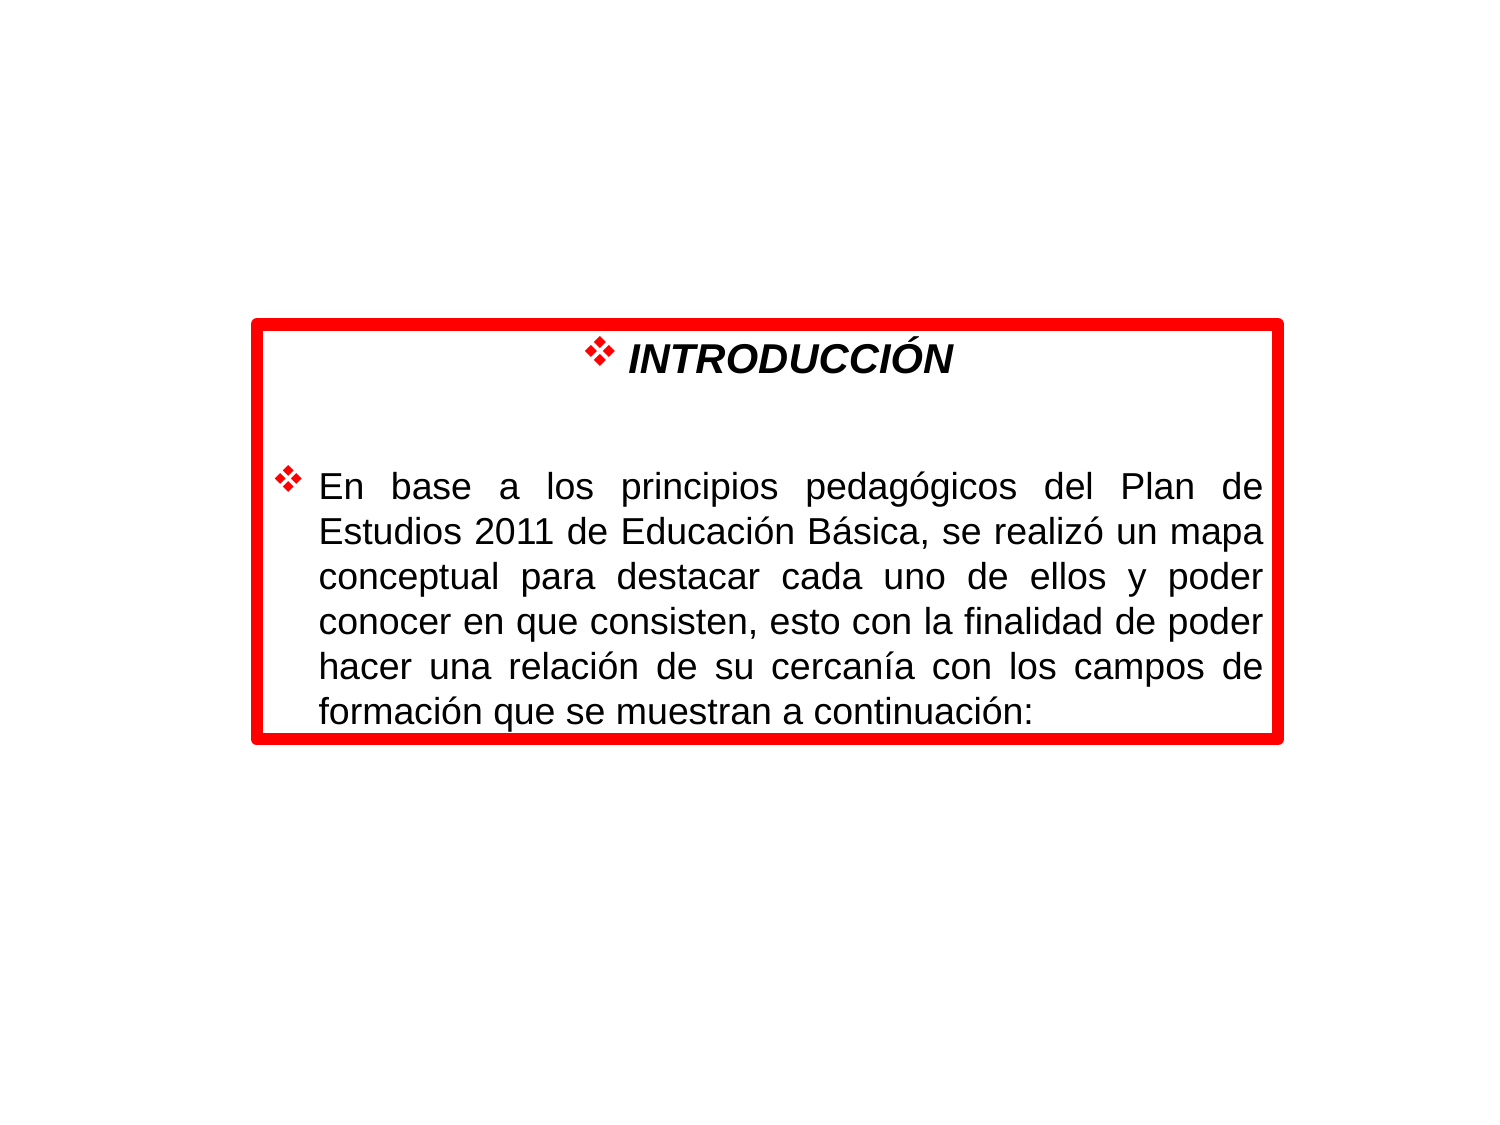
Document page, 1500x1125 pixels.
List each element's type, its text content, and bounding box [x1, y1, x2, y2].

text_box INTRODUCCIÓN En base a los principios pedagógicos del Plan de Estudios 2011 de Educación Básica, se realizó un mapa conceptual para destacar cada uno de ellos y poder conocer en que consisten, esto con la finalidad de poder hacer una relación de su cercanía con los campos de formación que se muestran a continuación: [256, 324, 1279, 739]
